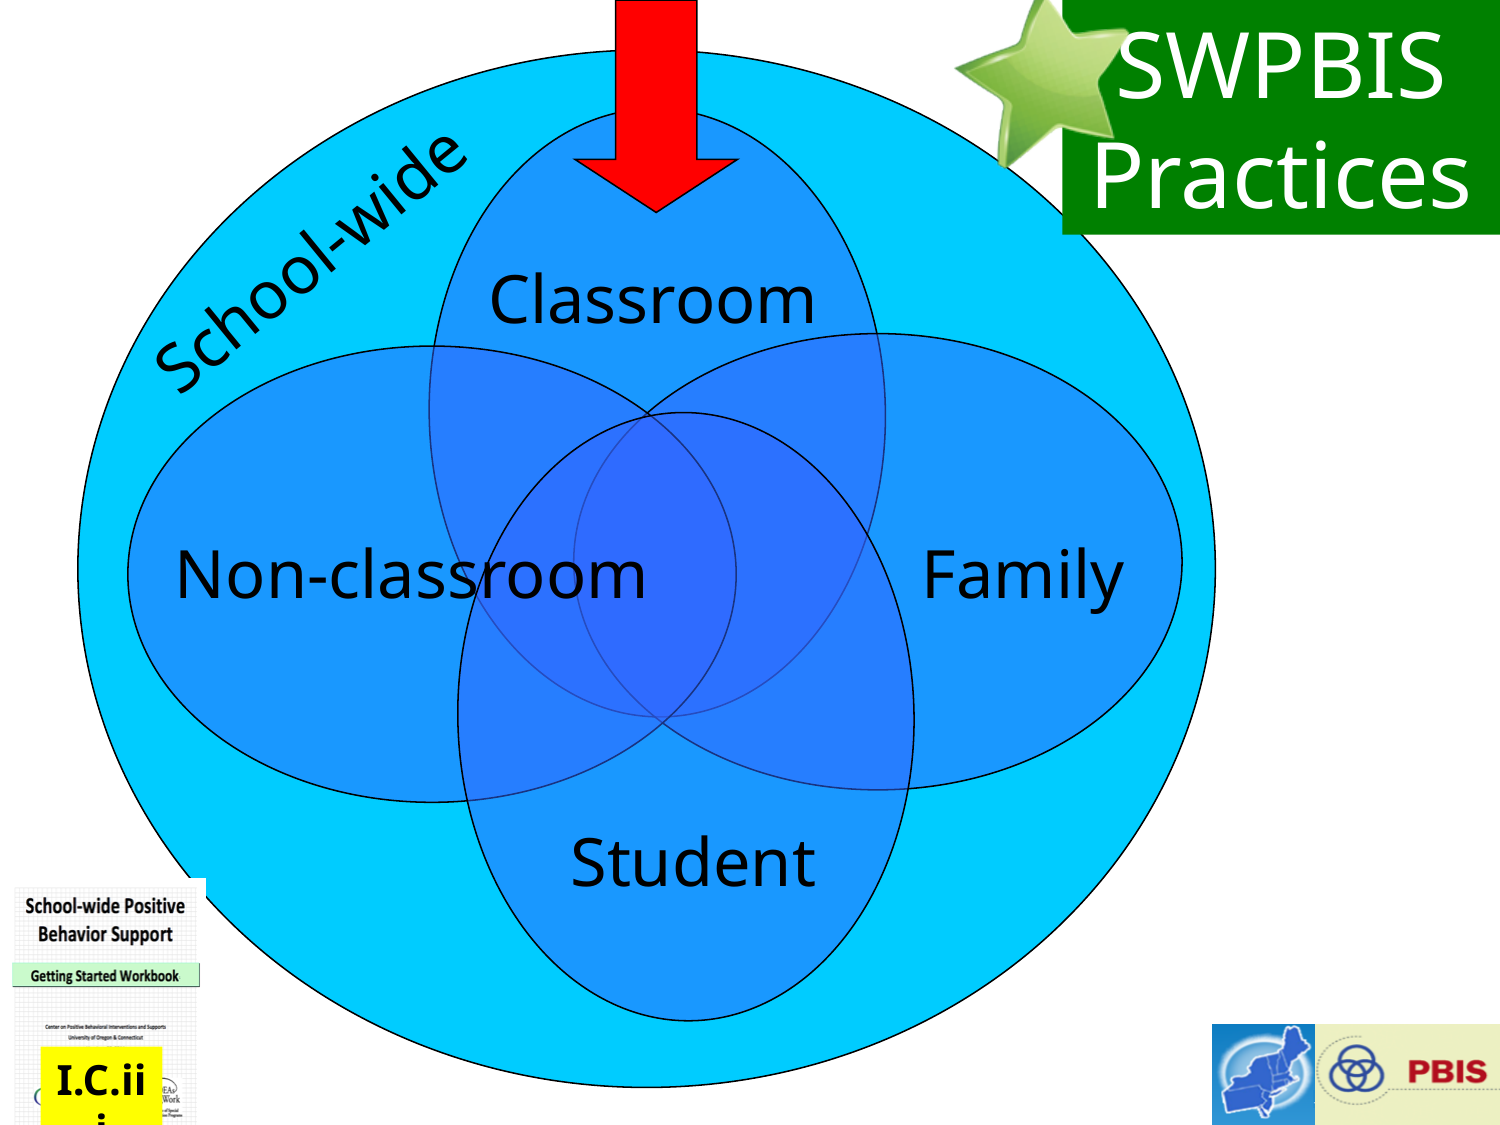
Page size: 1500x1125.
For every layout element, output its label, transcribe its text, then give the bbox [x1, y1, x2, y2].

text_box [648, 333, 1183, 789]
text_box Classroom [473, 249, 834, 344]
picture [1212, 1024, 1500, 1125]
text_box [574, 0, 738, 213]
text_box [434, 113, 877, 412]
text_box Student [555, 812, 832, 908]
text_box [457, 412, 915, 1021]
text_box Non-classroom [160, 524, 665, 620]
text_box SWPBIS Practices [1062, 0, 1500, 235]
text_box Family [906, 524, 1140, 620]
picture [949, 0, 1138, 176]
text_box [0, 874, 238, 1125]
text_box [127, 346, 650, 803]
text_box [77, 50, 1216, 1088]
text_box School-wide [121, 79, 510, 423]
